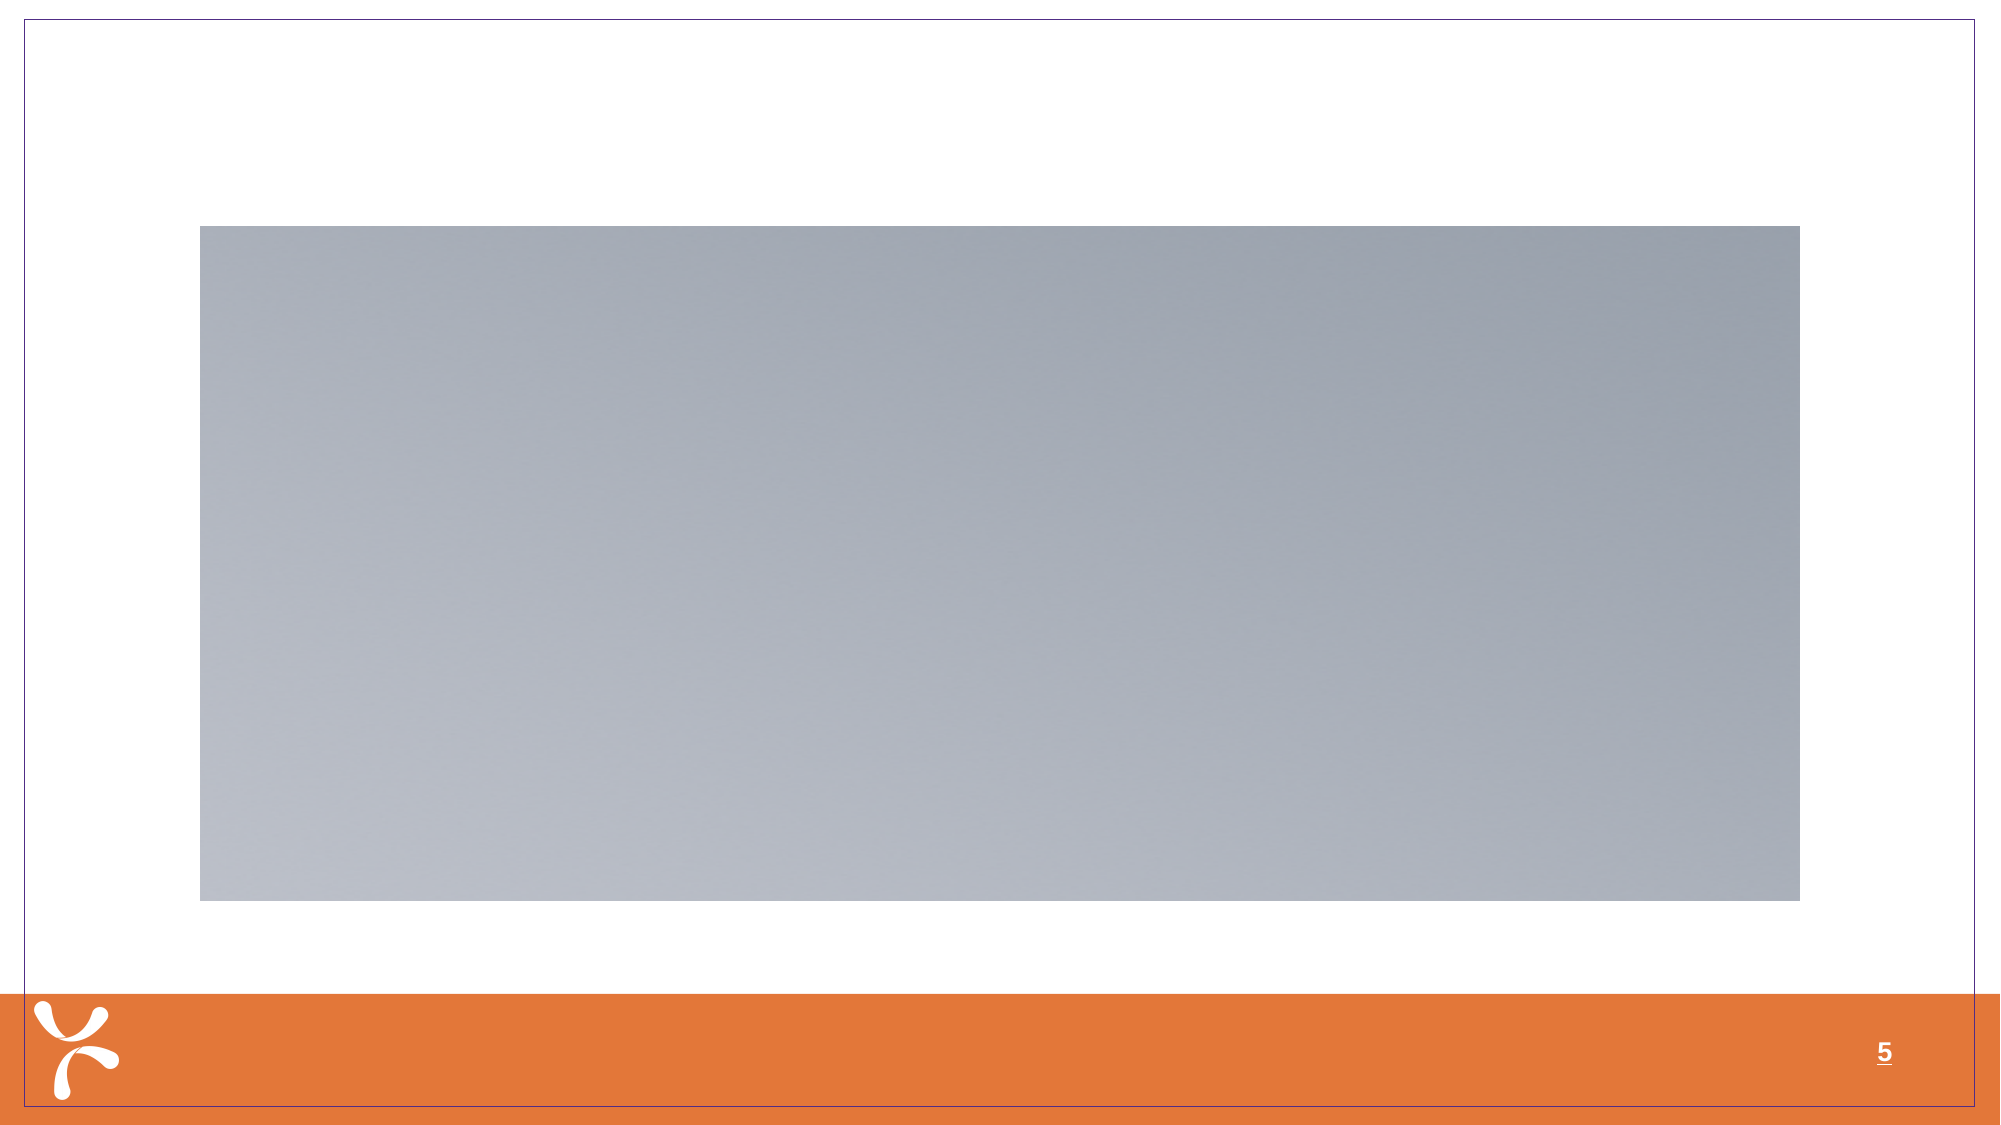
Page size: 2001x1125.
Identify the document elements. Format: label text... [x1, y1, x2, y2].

slide_number 5 [1869, 1027, 1903, 1075]
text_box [199, 225, 1801, 902]
picture [34, 1001, 119, 1100]
